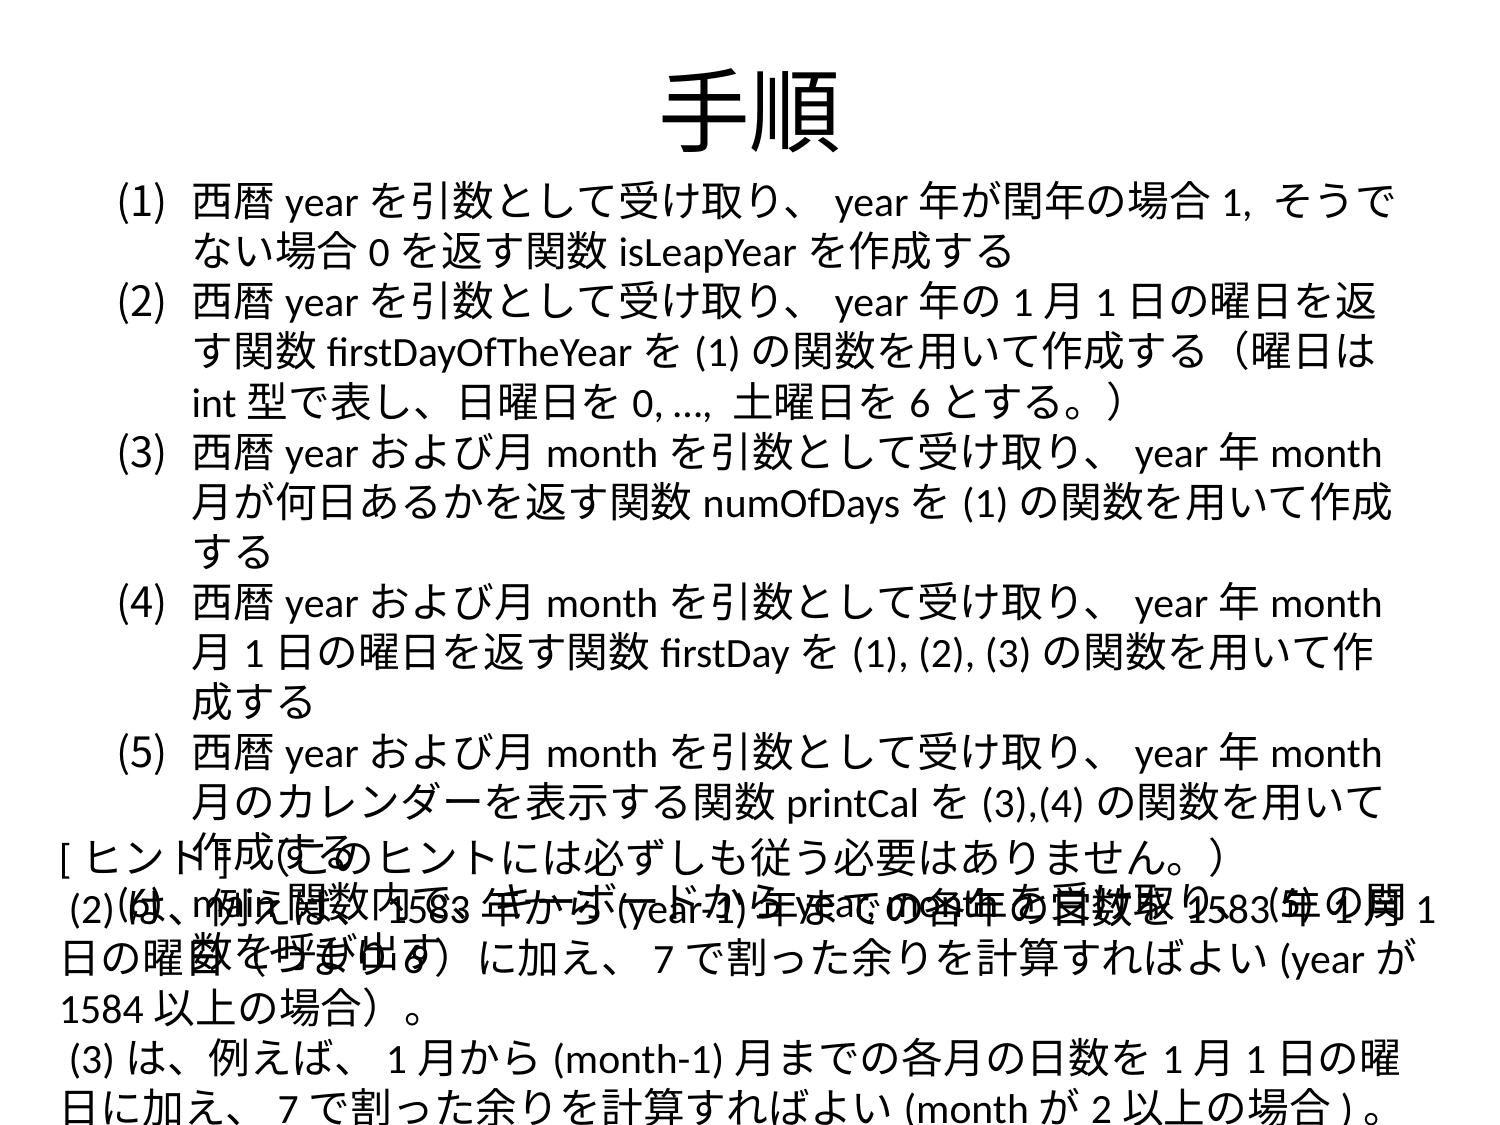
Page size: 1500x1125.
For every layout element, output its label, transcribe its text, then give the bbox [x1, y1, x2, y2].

title 手順 [75, 45, 1425, 173]
text_box [ヒント] （このヒントには必ずしも従う必要はありません。） (2)は、例えば、1583年から(year-1)年までの各年の日数を1583年1月1日の曜日（つまり6）に加え、7で割った余りを計算すればよい(yearが1584以上の場合）。 (3)は、例えば、1月から(month-1)月までの各月の日数を1月1日の曜日に加え、7で割った余りを計算すればよい(monthが2以上の場合)。 [44, 824, 1452, 1125]
text_box 西暦yearを引数として受け取り、year年が閏年の場合1, そうでない場合0を返す関数isLeapYearを作成する 西暦yearを引数として受け取り、year年の1月1日の曜日を返す関数firstDayOfTheYearを(1)の関数を用いて作成する（曜日はint型で表し、日曜日を0, …, 土曜日を6とする。） 西暦yearおよび月monthを引数として受け取り、year年month月が何日あるかを返す関数numOfDaysを(1)の関数を用いて作成する 西暦yearおよび月monthを引数として受け取り、year年month月1日の曜日を返す関数firstDayを(1), (2), (3)の関数を用いて作成する 西暦yearおよび月monthを引数として受け取り、year年month月のカレンダーを表示する関数printCalを(3),(4)の関数を用いて作成する main関数内で、キーボードからyear, monthを受け取り、(5)の関数を呼び出す [101, 167, 1425, 824]
